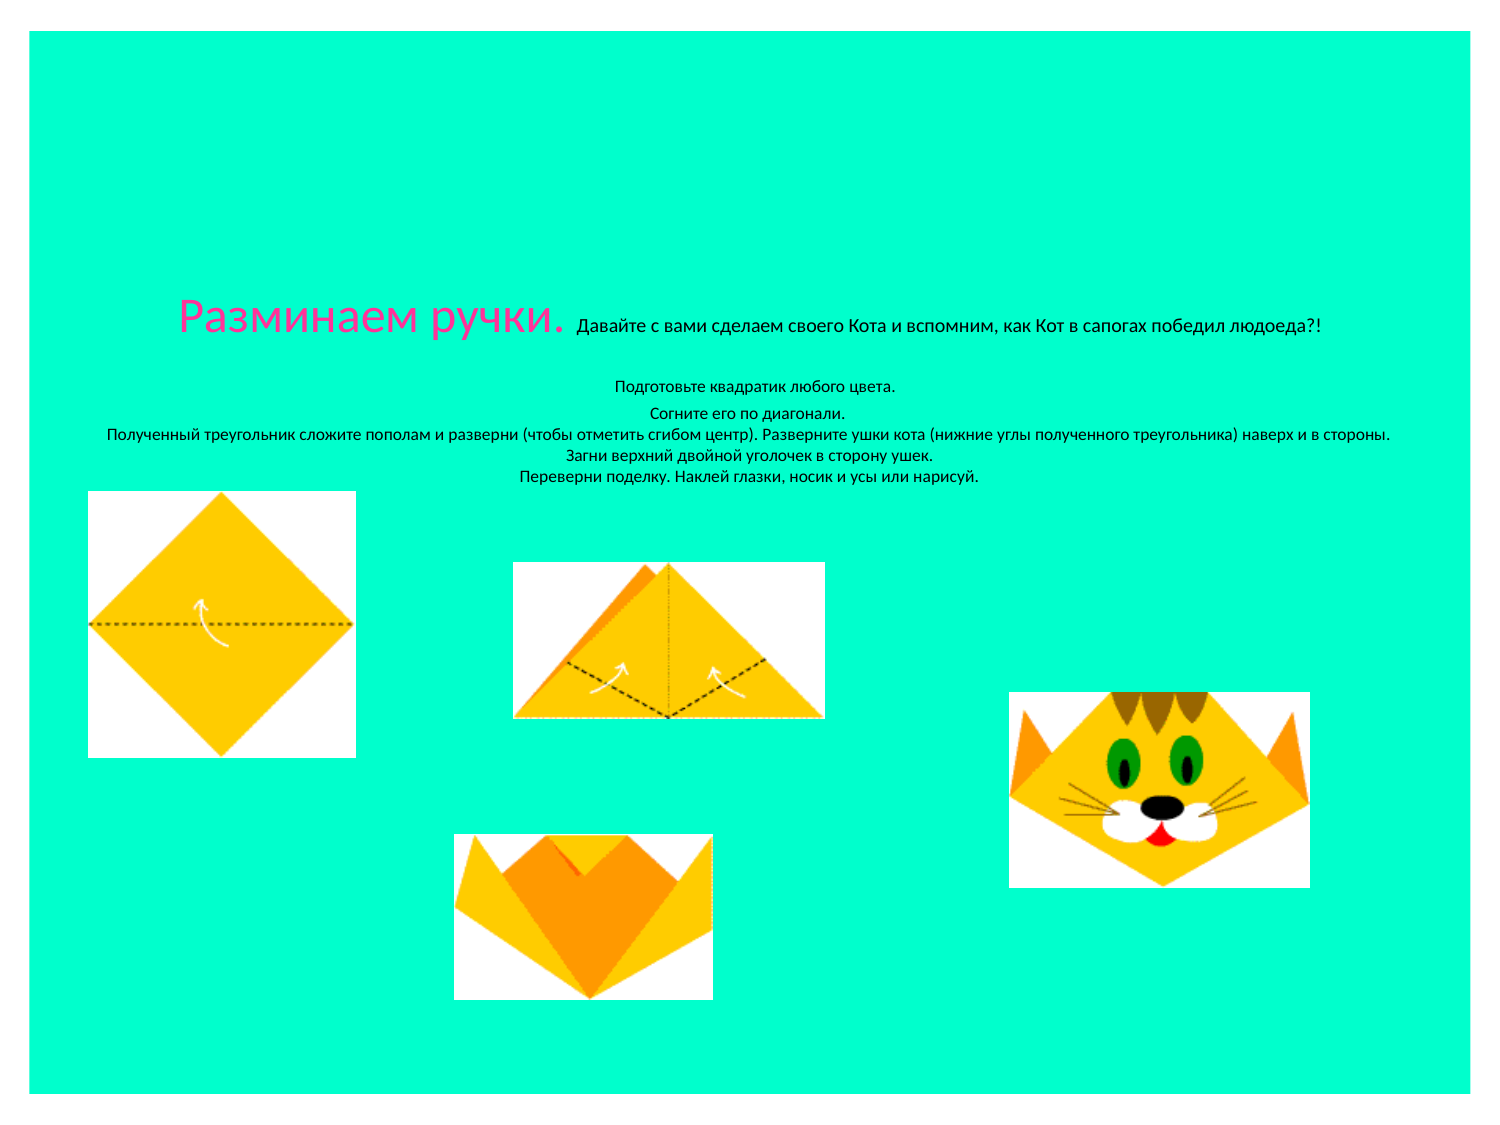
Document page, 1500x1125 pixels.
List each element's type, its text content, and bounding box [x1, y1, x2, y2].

picture [1009, 692, 1311, 888]
picture [454, 833, 713, 1000]
picture [513, 562, 825, 719]
picture [88, 491, 356, 758]
title Разминаем ручки. Давайте с вами сделаем своего Кота и вспомним, как Кот в сапогах победил людоеда?! Подготовьте квадратик любого цвета. Согните его по диагонали. Полученный треугольник сложите пополам и разверни (чтобы отметить сгибом центр). Разверните ушки кота (нижние углы полученного треугольника) наверх и в стороны. Загни верхний двойной уголочек в сторону ушек. Переверни поделку. Наклей глазки, носик и усы или нарисуй. [29, 31, 1471, 1094]
